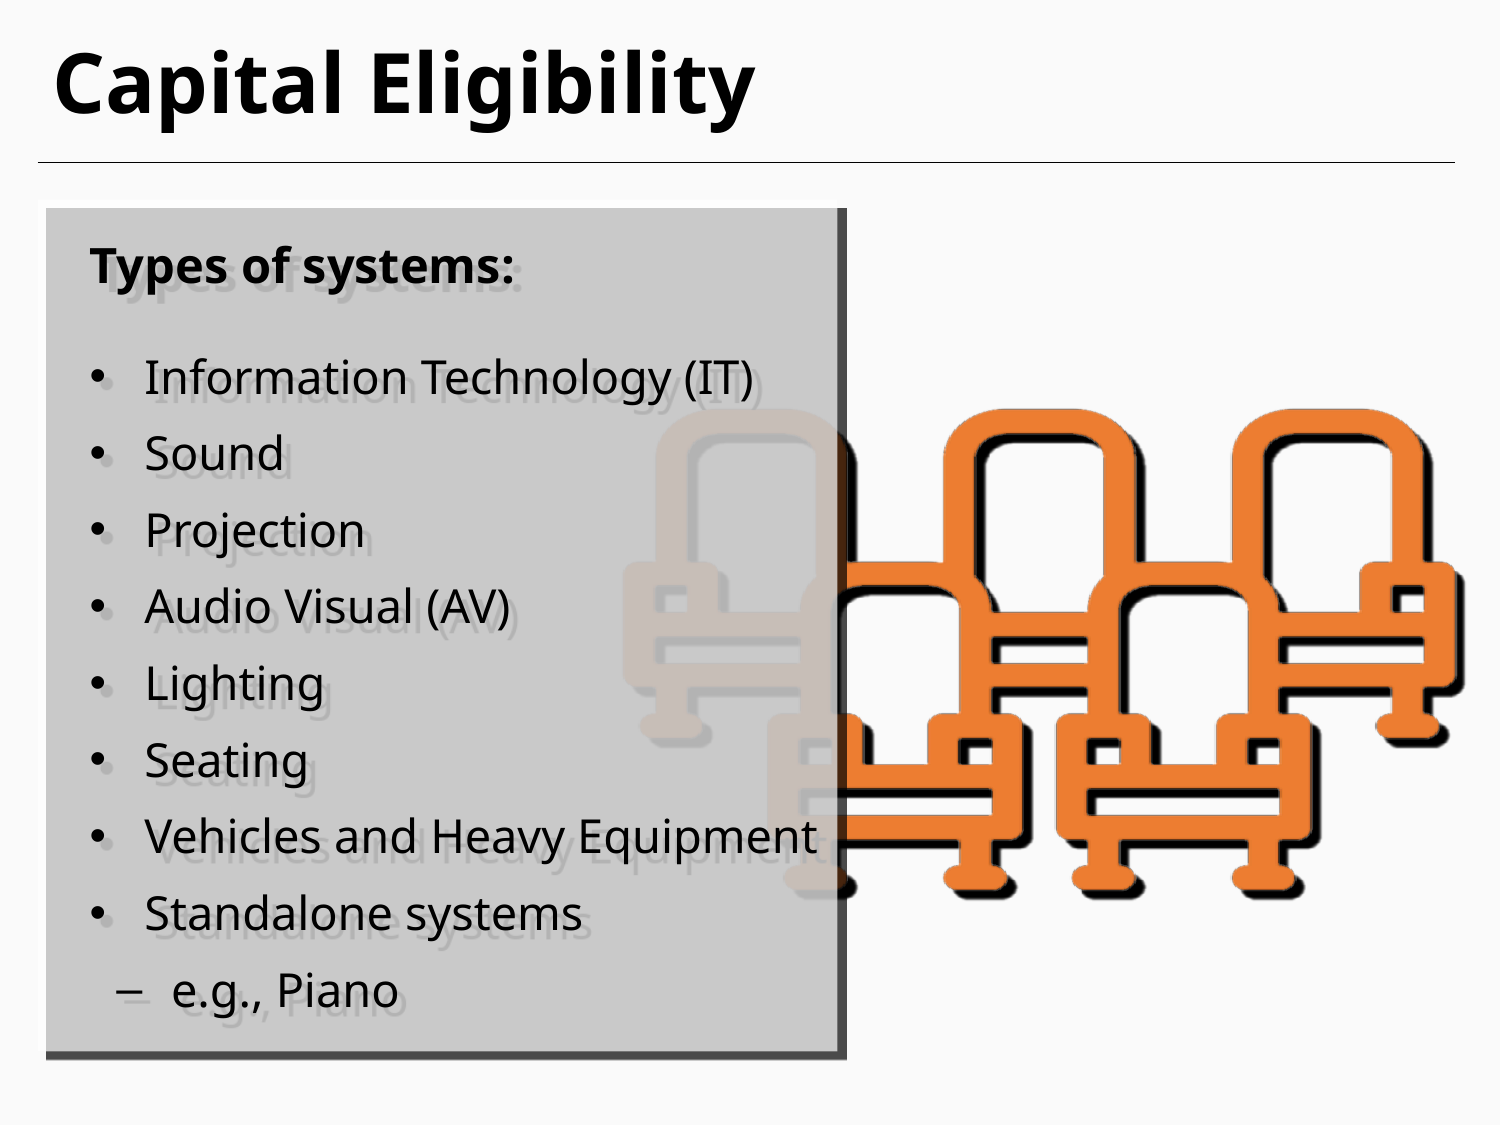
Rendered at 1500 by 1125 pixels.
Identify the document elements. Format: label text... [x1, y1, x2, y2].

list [609, 189, 1500, 1052]
title Capital Eligibility [0, 0, 1500, 160]
list Types of systems: Information Technology (IT) Sound Projection Audio Visual (AV) Lighting Seating Vehicles and Heavy Equipment Standalone systems e.g., Piano [37, 199, 604, 1052]
